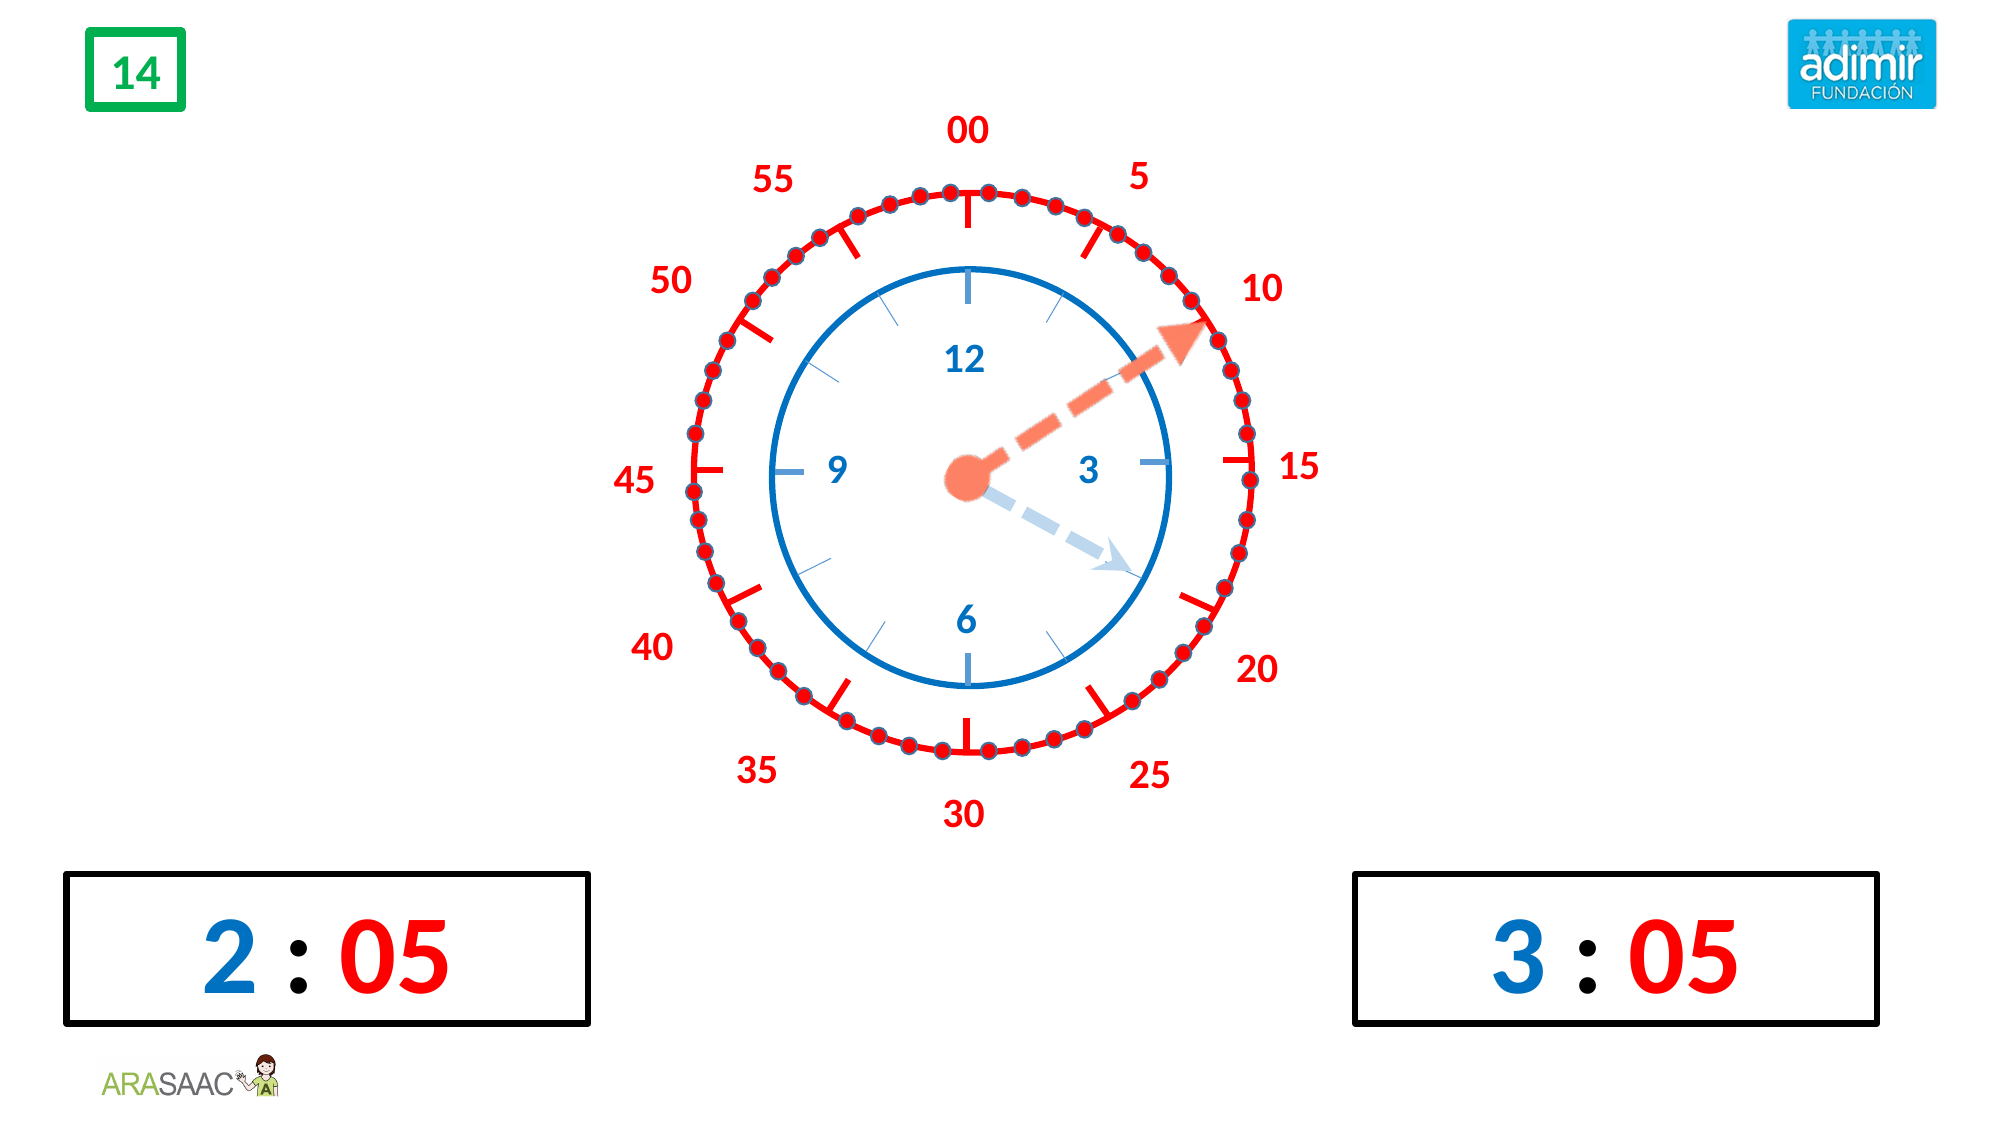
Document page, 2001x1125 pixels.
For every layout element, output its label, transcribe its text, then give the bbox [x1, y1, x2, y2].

picture [1852, 55, 1856, 80]
picture [1801, 30, 1922, 81]
text_box 2 : 05 [66, 873, 589, 1024]
text_box 3 : 05 [1355, 873, 1877, 1024]
picture [1813, 87, 1819, 97]
text_box 14 [89, 32, 182, 107]
picture [1848, 87, 1855, 97]
picture [1004, 231, 1202, 558]
picture [1786, 16, 1965, 109]
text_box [588, 83, 1356, 851]
picture [96, 1053, 284, 1097]
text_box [965, 480, 1133, 572]
picture [1899, 88, 1905, 98]
